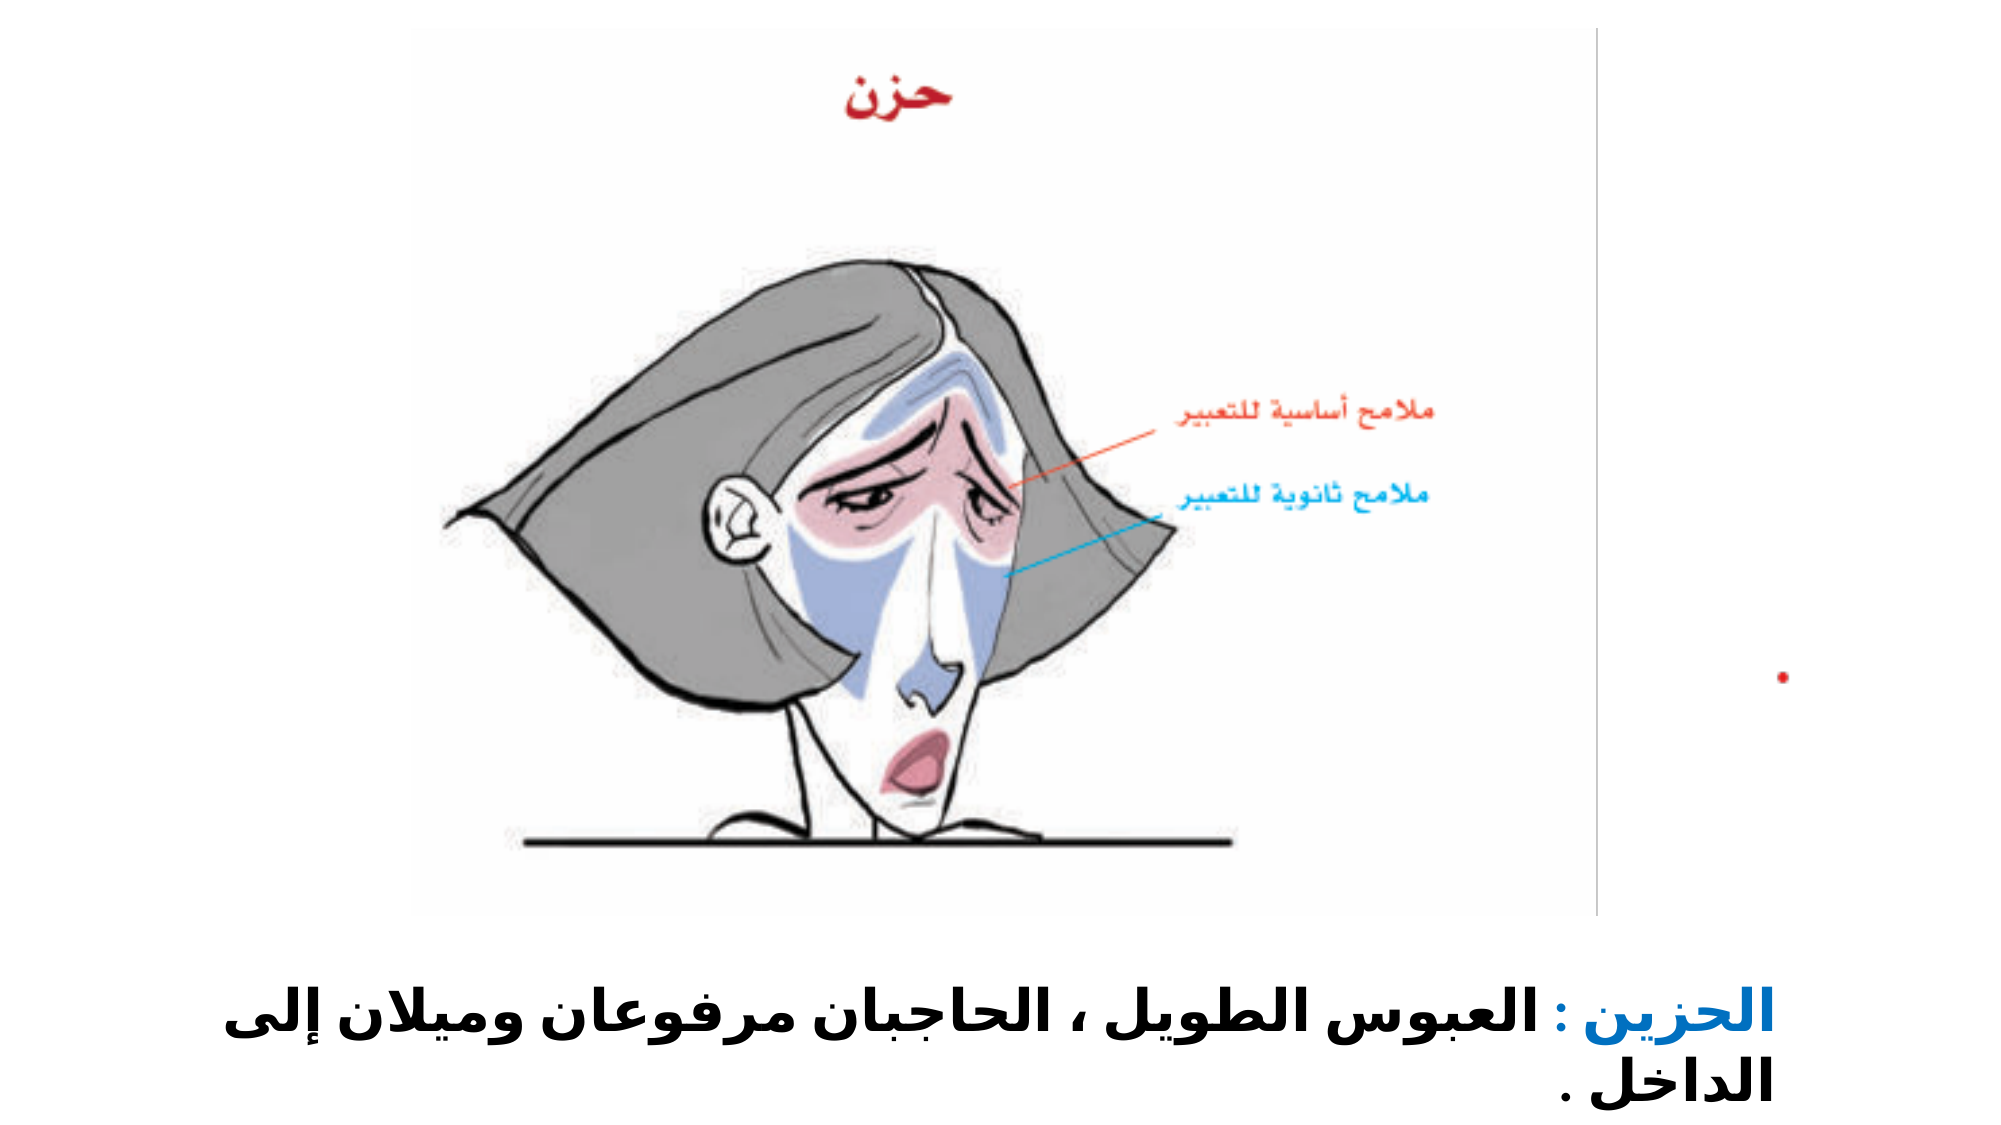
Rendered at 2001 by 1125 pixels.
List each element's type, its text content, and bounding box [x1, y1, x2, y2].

picture [411, 28, 1792, 916]
text_box الحزين : العبوس الطويل ، الحاجبان مرفوعان وميلان إلى الداخل . [157, 966, 1792, 1121]
